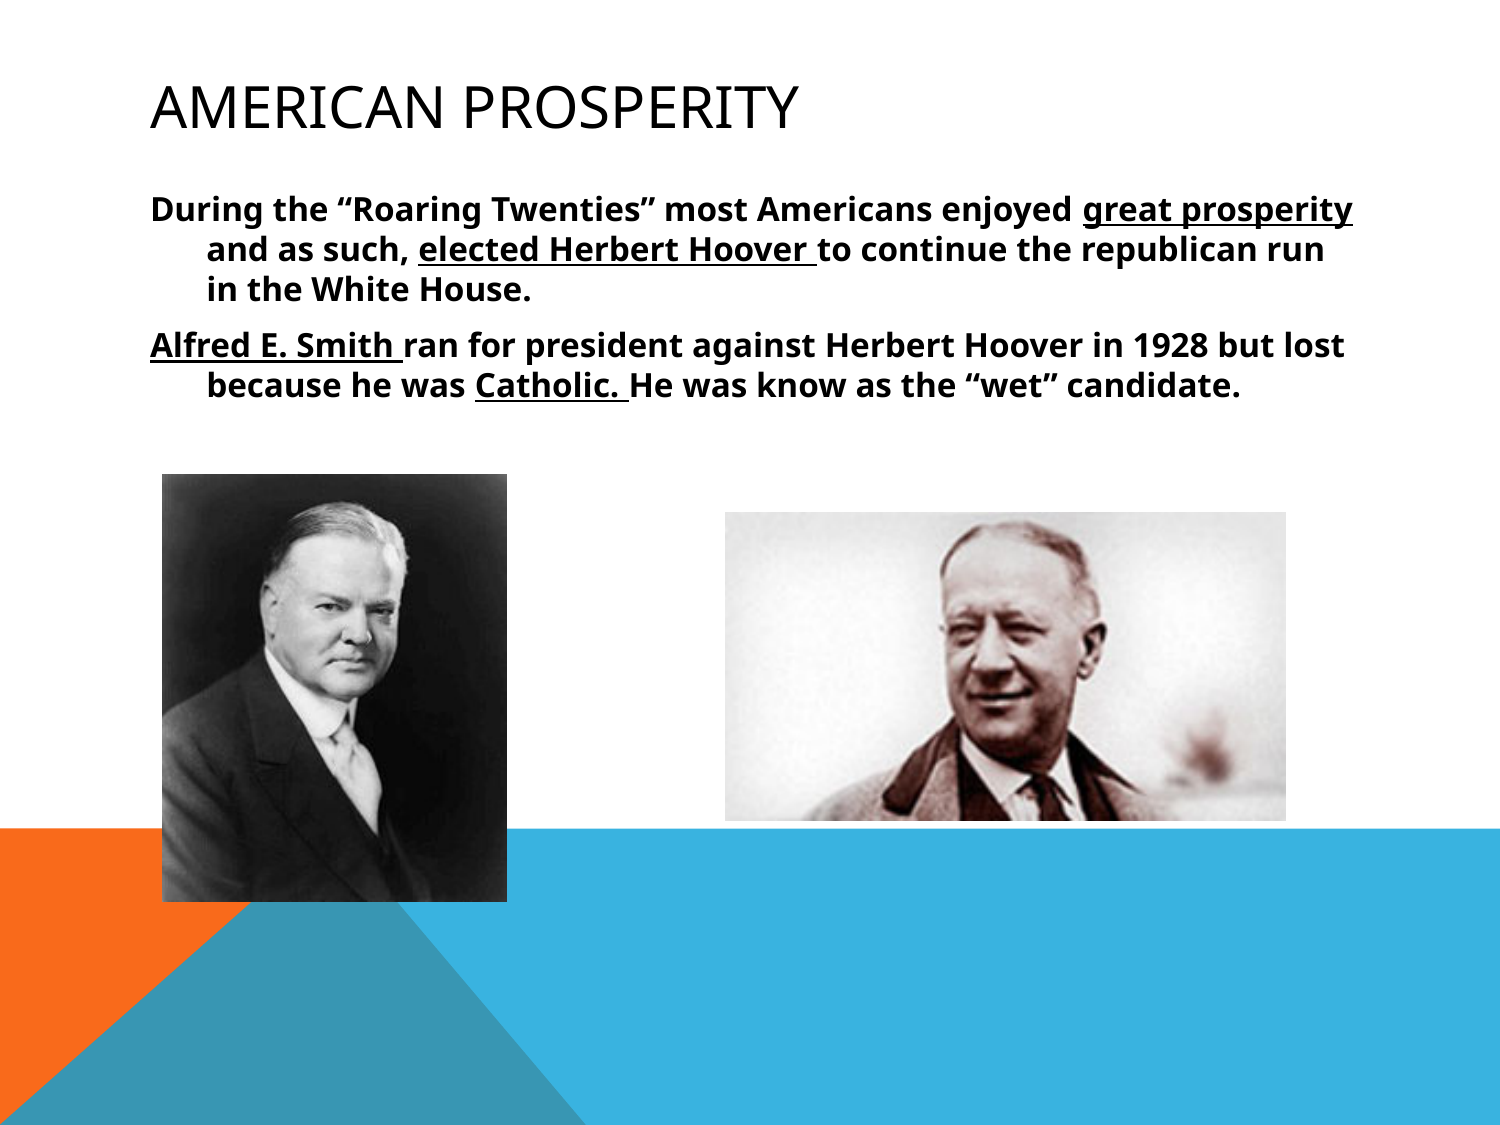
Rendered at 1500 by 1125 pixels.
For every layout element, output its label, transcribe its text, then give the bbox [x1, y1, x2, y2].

list During the “Roaring Twenties” most Americans enjoyed great prosperity and as such, elected Herbert Hoover to continue the republican run in the White House. Alfred E. Smith ran for president against Herbert Hoover in 1928 but lost because he was Catholic. He was know as the “wet” candidate. [135, 180, 1369, 913]
title American Prosperity [135, 60, 1369, 150]
picture [162, 474, 507, 902]
picture [724, 512, 1287, 821]
